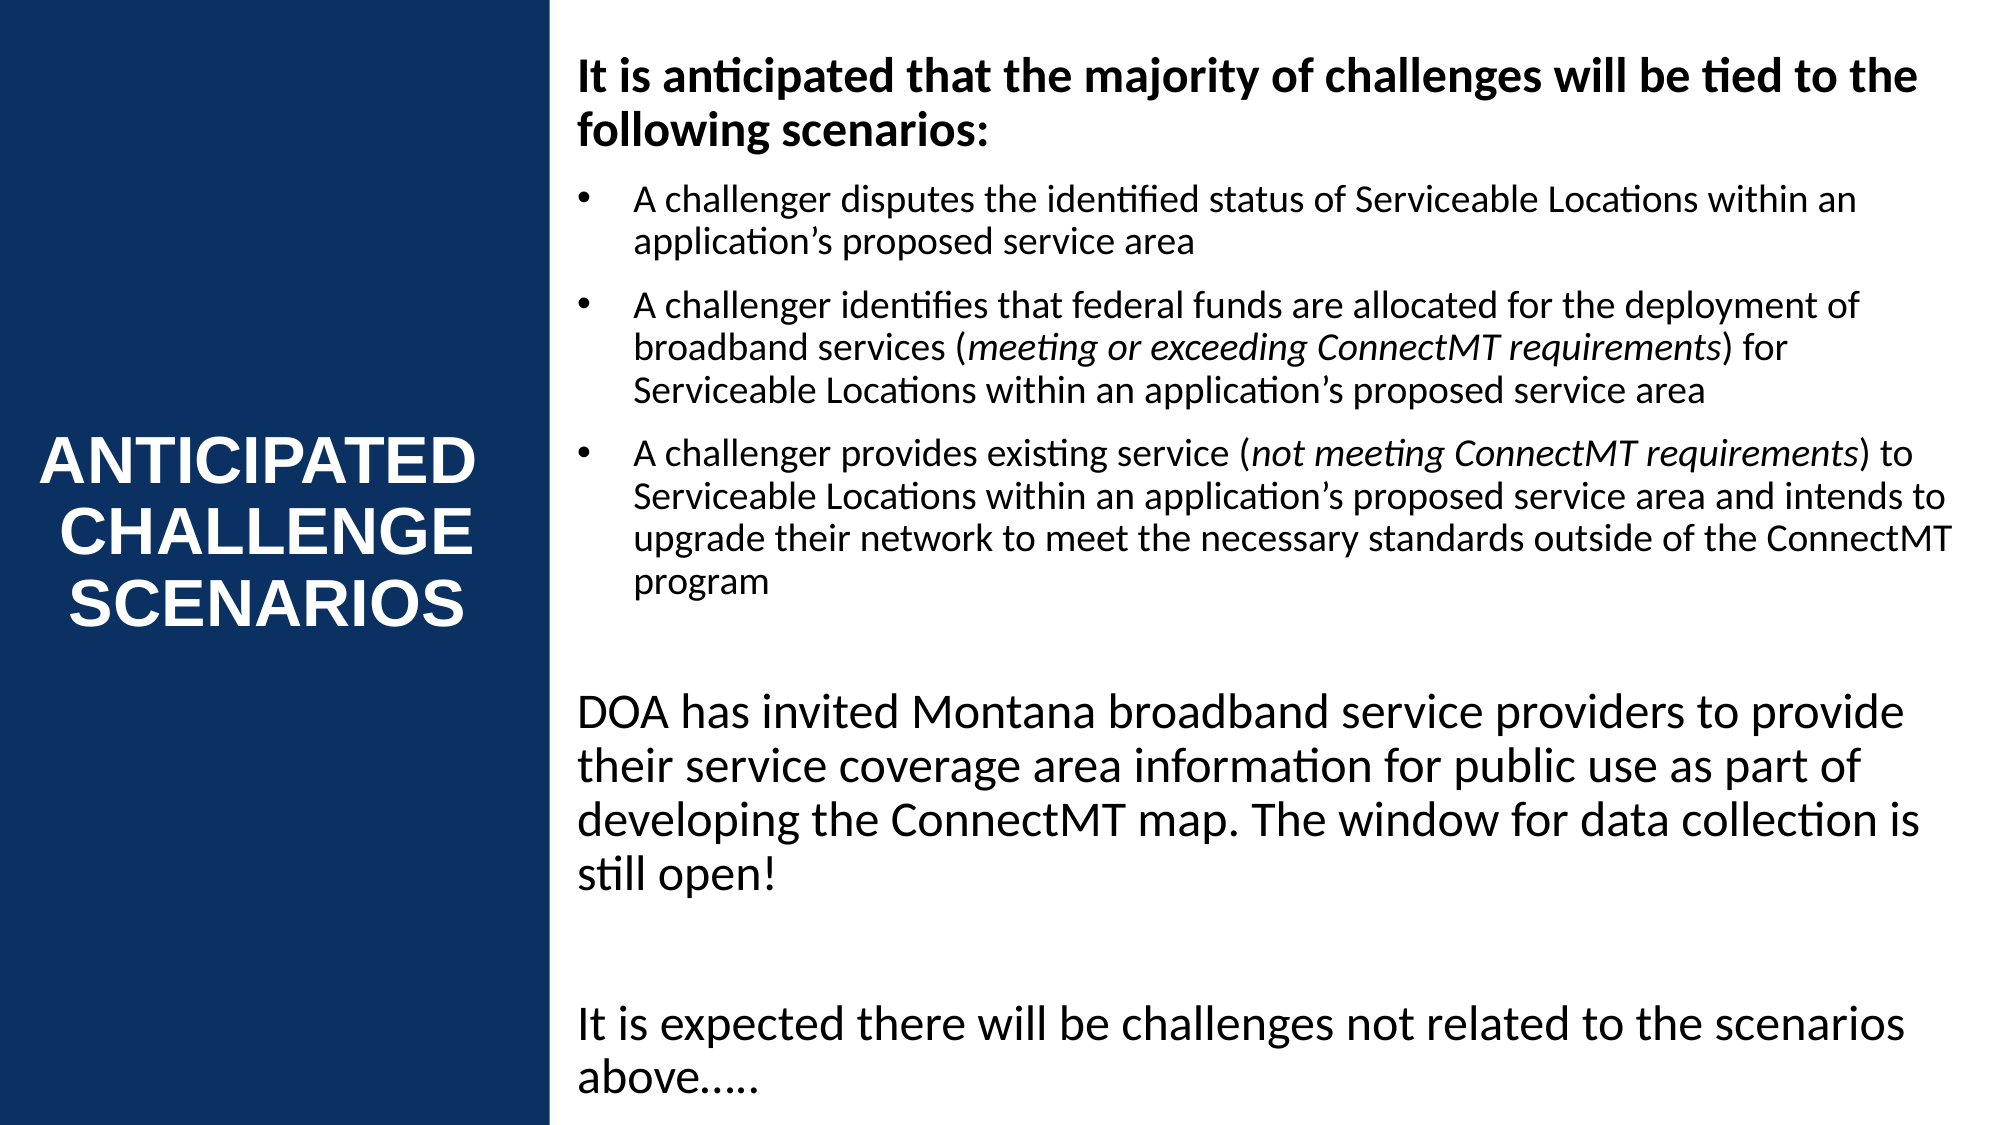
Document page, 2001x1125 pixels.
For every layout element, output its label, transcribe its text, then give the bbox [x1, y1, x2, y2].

title ANTICIPATED CHALLENGE SCENARIOS [0, 159, 663, 649]
